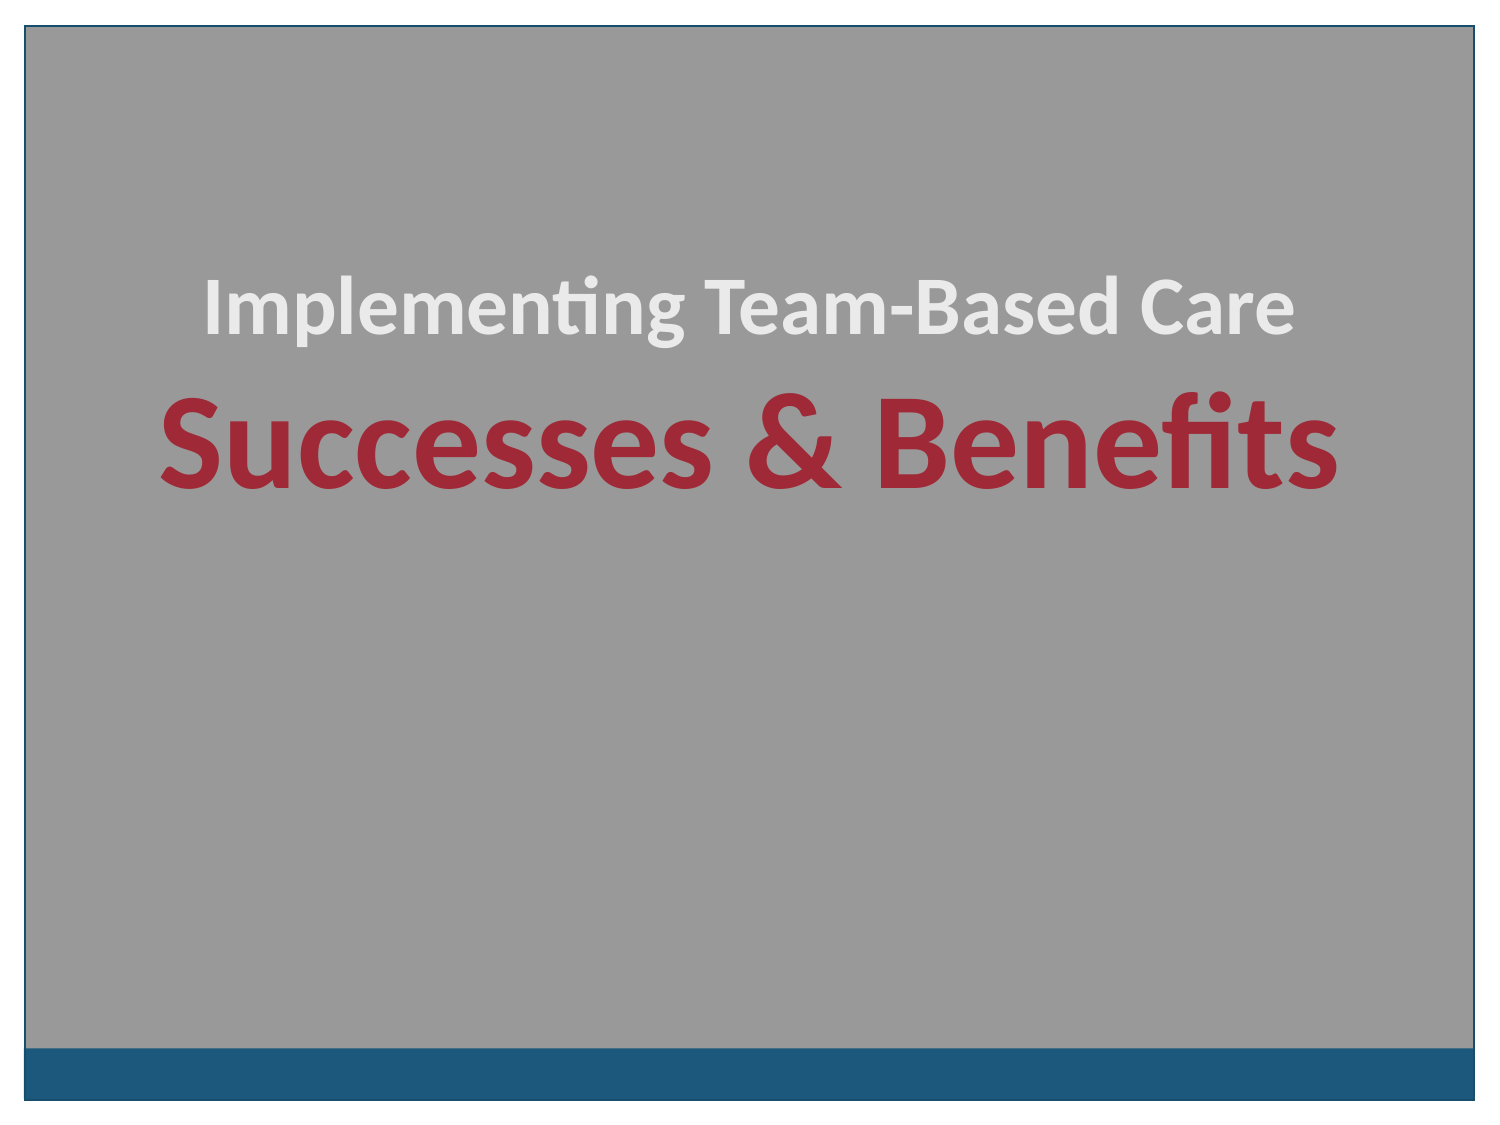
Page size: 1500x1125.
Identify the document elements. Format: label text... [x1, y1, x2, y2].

text_box Implementing Team-Based Care Successes & Benefits [143, 243, 1357, 524]
